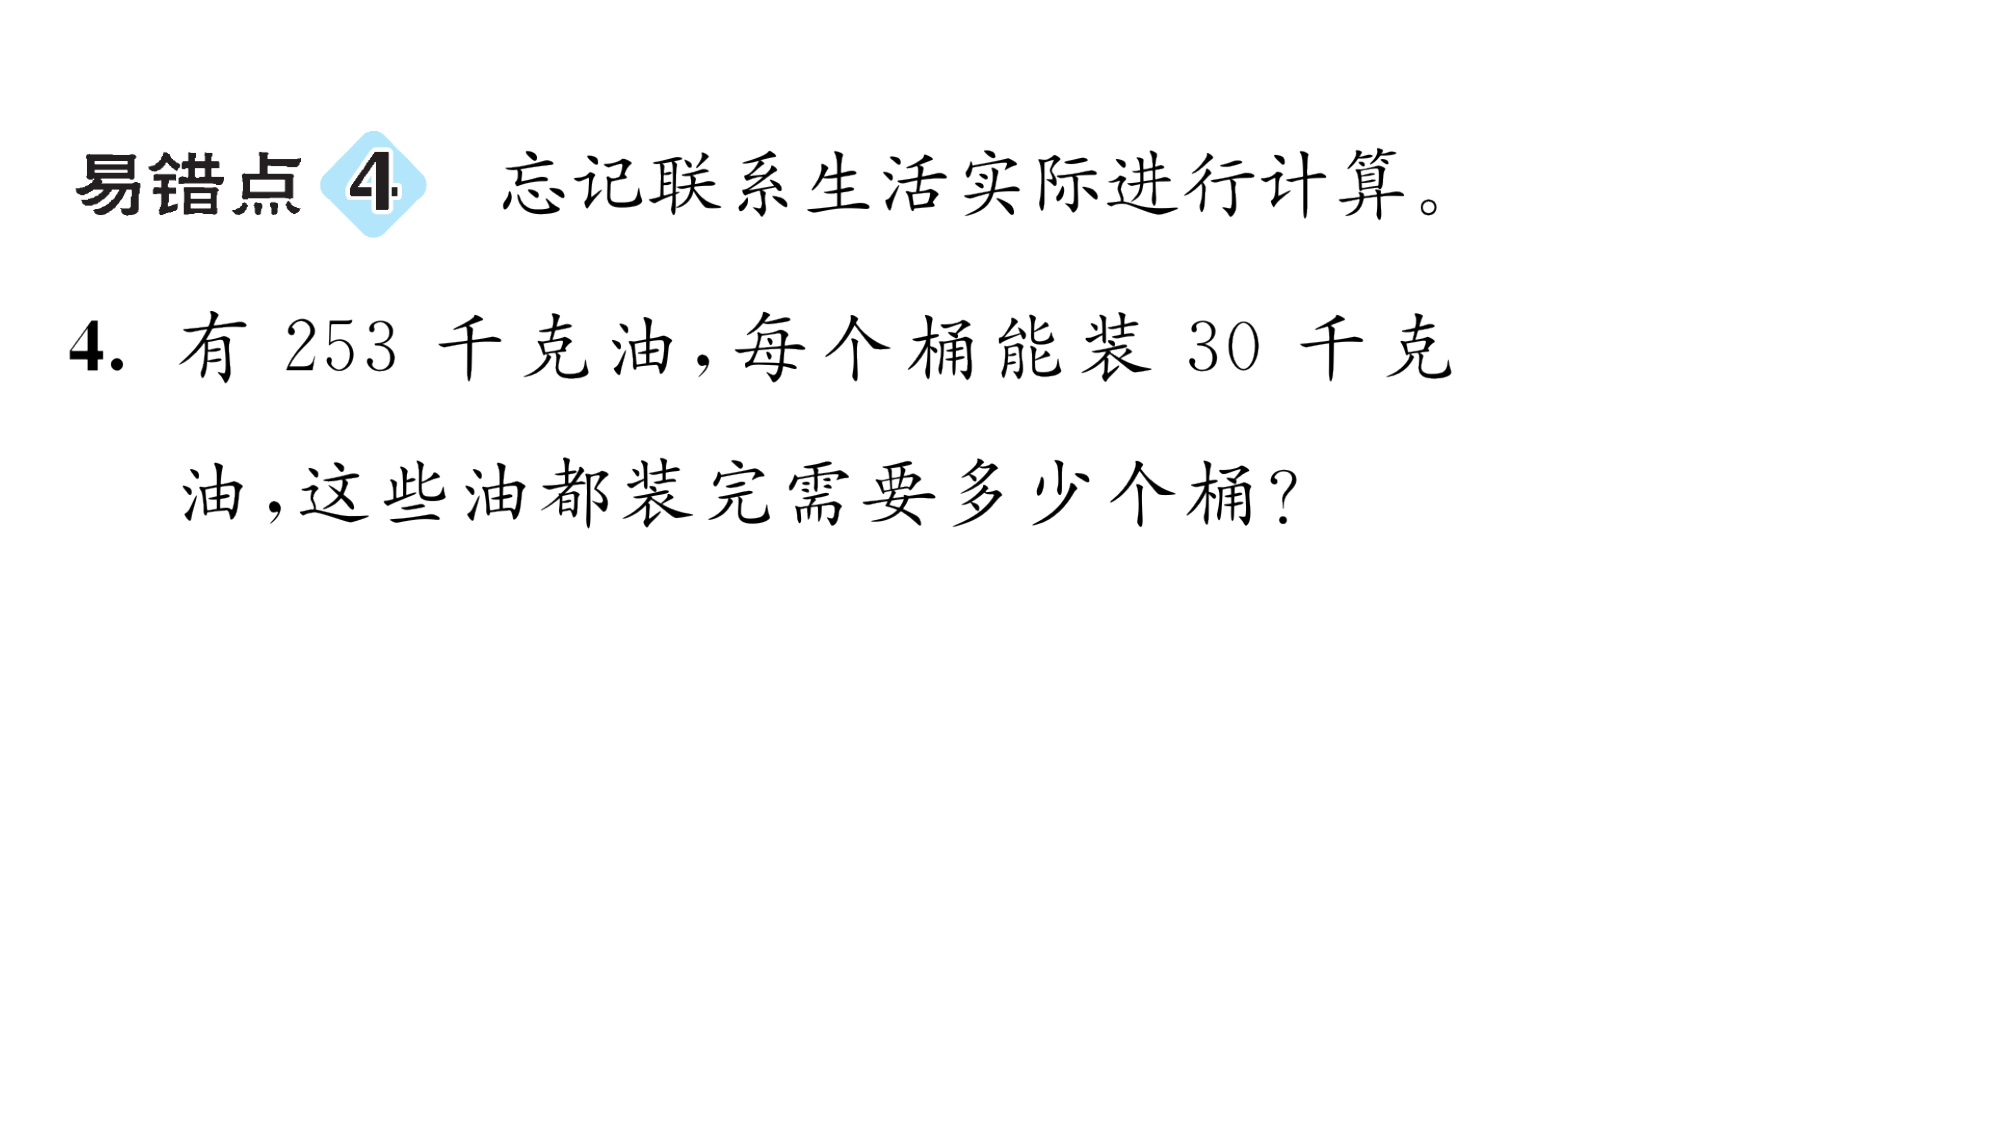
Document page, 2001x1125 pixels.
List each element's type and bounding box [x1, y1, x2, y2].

picture [64, 112, 1482, 1062]
